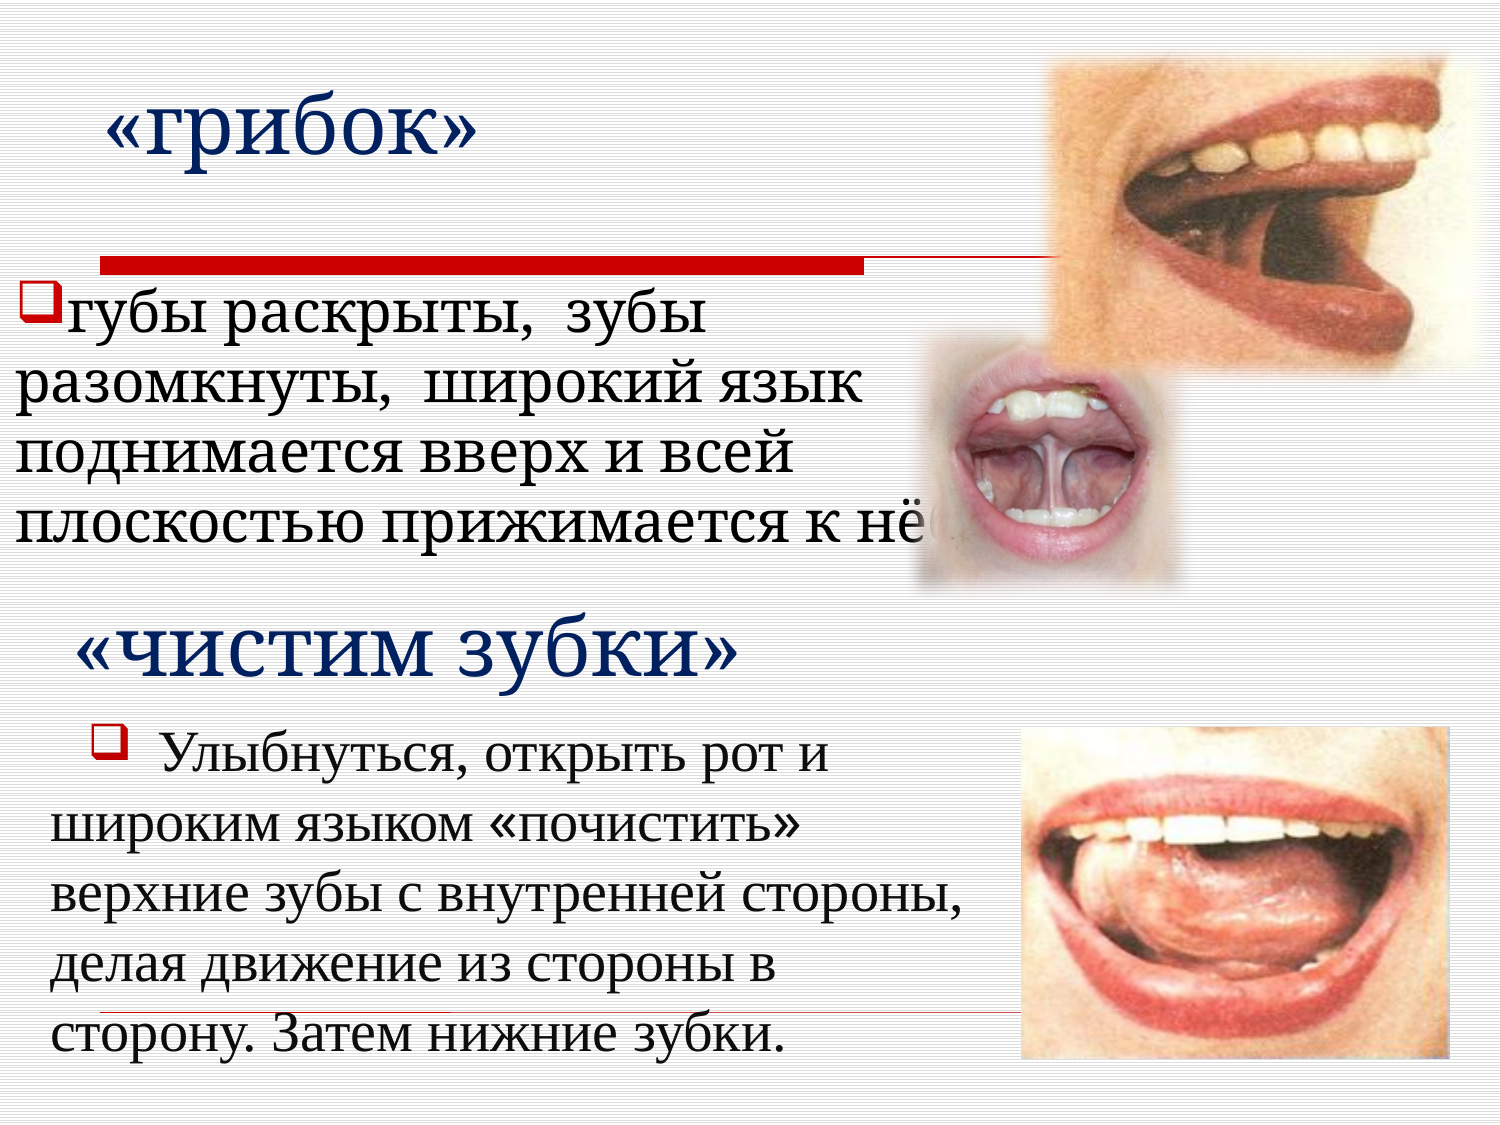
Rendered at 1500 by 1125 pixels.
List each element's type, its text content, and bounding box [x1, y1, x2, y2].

title «грибок» [29, 66, 556, 179]
list губы раскрыты, зубы разомкнуты, широкий язык поднимается вверх и всей плоскостью прижимается к нёбу [0, 266, 1025, 575]
text_box «чистим зубки» [58, 586, 758, 701]
text_box Улыбнуться, открыть рот и широким языком «почистить» верхние зубы с внутренней стороны, делая движение из стороны в сторону. Затем нижние зубки. [0, 706, 1010, 1071]
picture [1021, 727, 1450, 1059]
picture [903, 42, 1500, 603]
